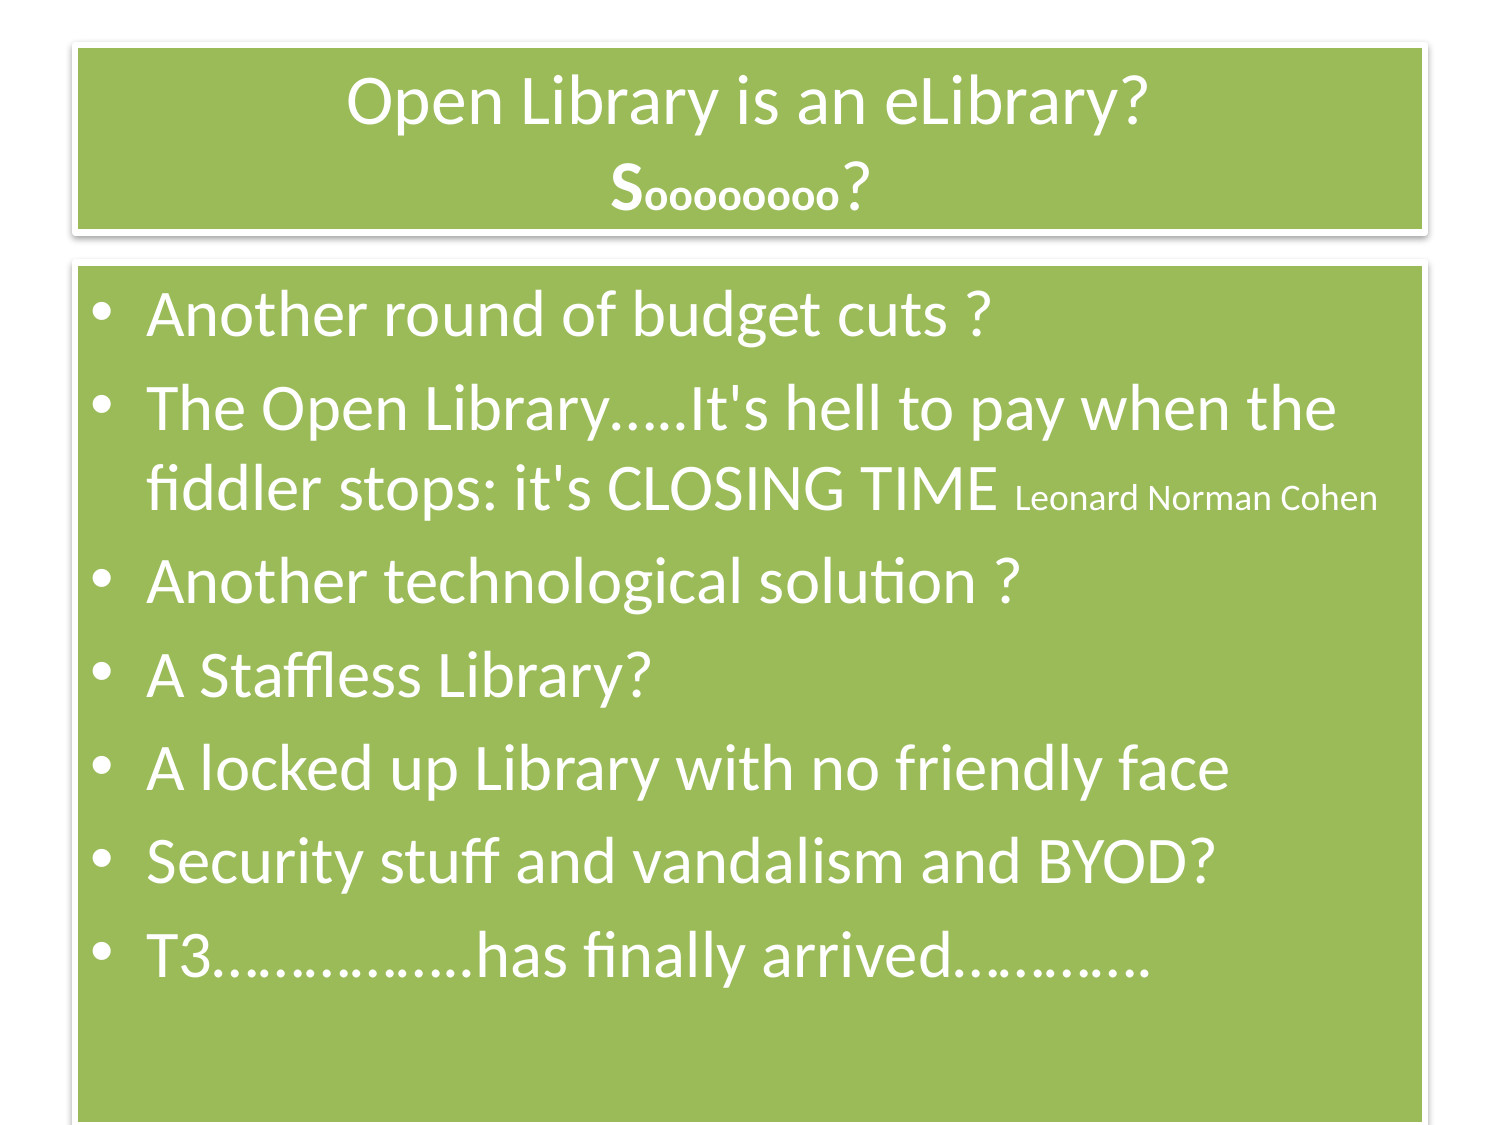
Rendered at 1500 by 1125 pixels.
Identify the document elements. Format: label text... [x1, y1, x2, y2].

list Another round of budget cuts ? The Open Library…..It's hell to pay when the fiddler stops: it's CLOSING TIME Leonard Norman Cohen Another technological solution ? A Staffless Library? A locked up Library with no friendly face Security stuff and vandalism and BYOD? T3……………..has finally arrived…………. [72, 259, 1428, 1125]
title Open Library is an eLibrary? Soooooooo? [72, 42, 1428, 236]
